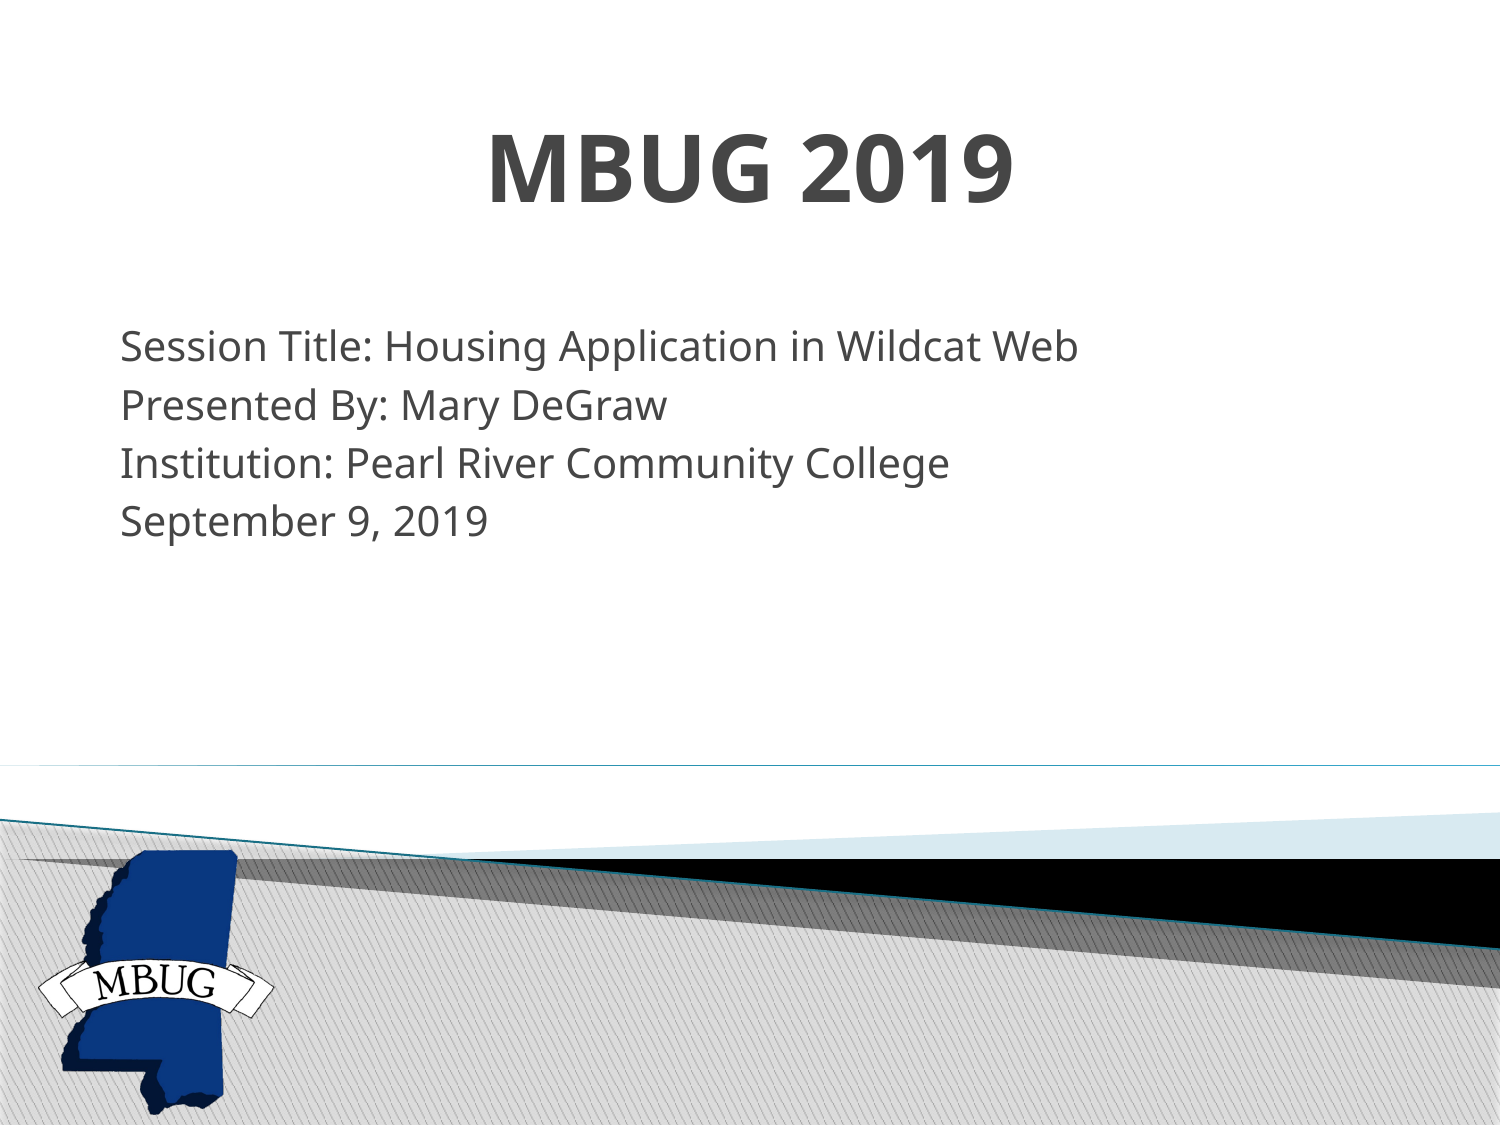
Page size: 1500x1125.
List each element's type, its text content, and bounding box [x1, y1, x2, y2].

picture [5, 849, 1500, 1115]
title MBUG 2019 [112, 99, 1388, 312]
subtitle Session Title: Housing Application in Wildcat Web Presented By: Mary DeGraw Institution: Pearl River Community College September 9, 2019 [112, 312, 1388, 575]
